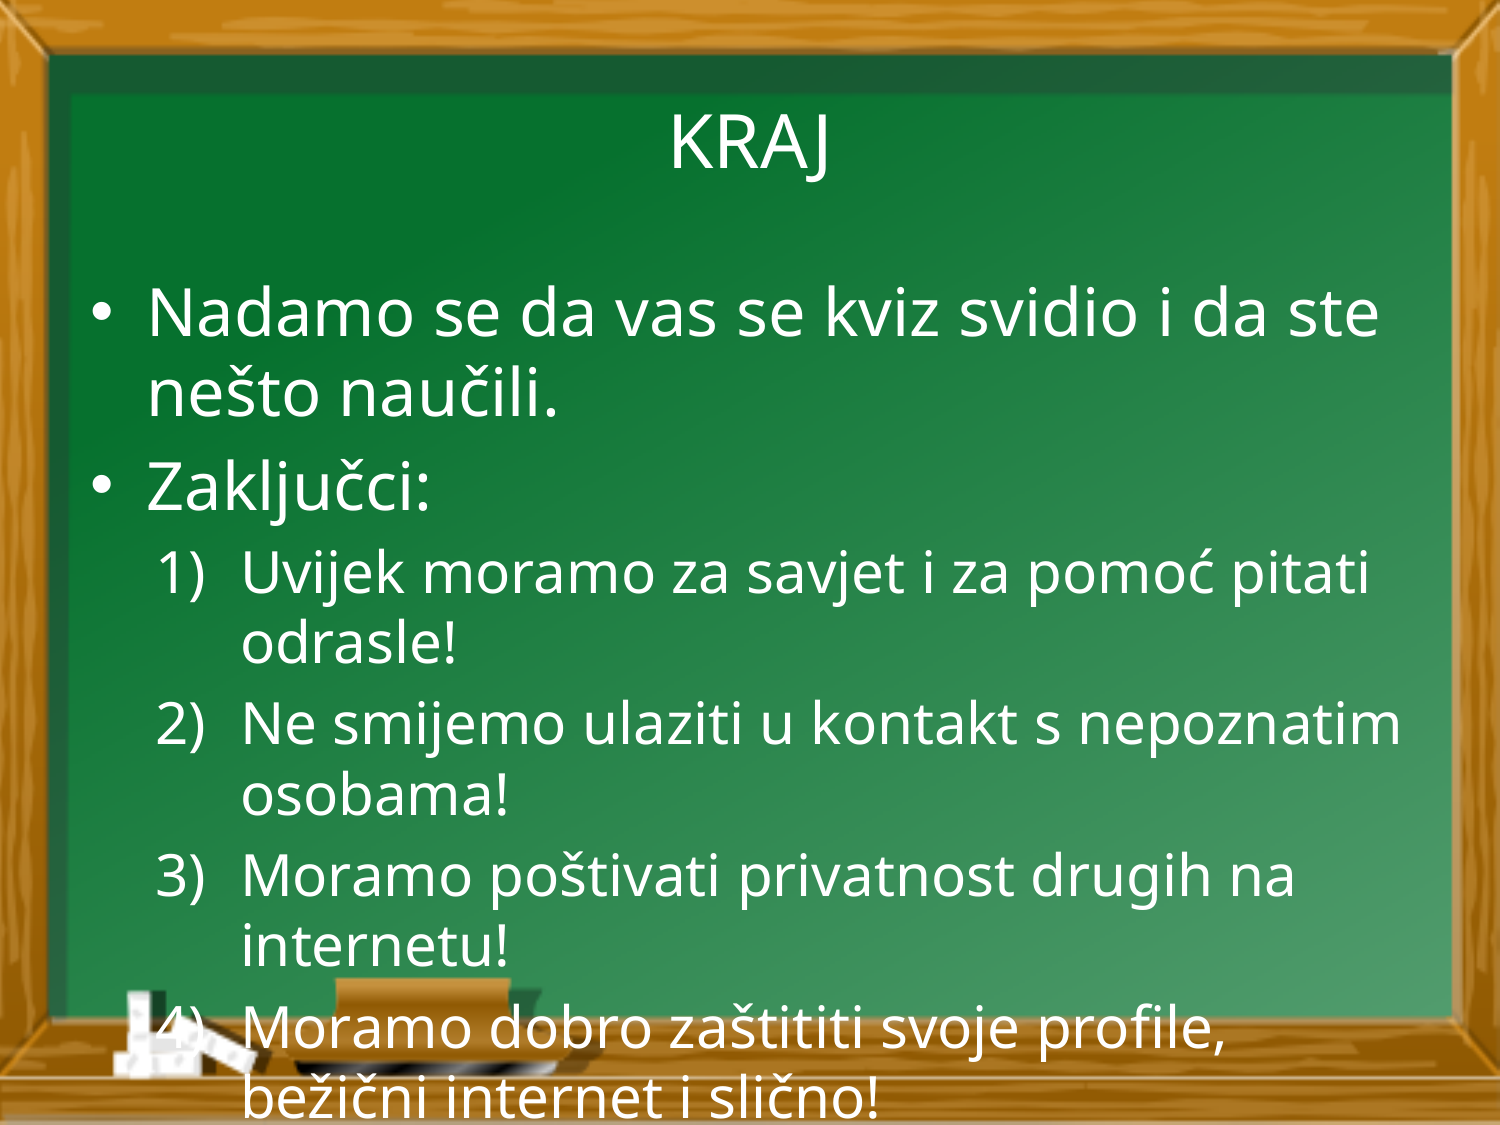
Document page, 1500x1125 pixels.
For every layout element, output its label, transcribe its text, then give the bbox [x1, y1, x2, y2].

title KRAJ [75, 45, 1425, 233]
list Nadamo se da vas se kviz svidio i da ste nešto naučili. Zaključci: Uvijek moramo za savjet i za pomoć pitati odrasle! Ne smijemo ulaziti u kontakt s nepoznatim osobama! Moramo poštivati privatnost drugih na internetu! Moramo dobro zaštititi svoje profile, bežični internet i slično! [75, 262, 1425, 1005]
picture [0, 0, 1500, 1125]
